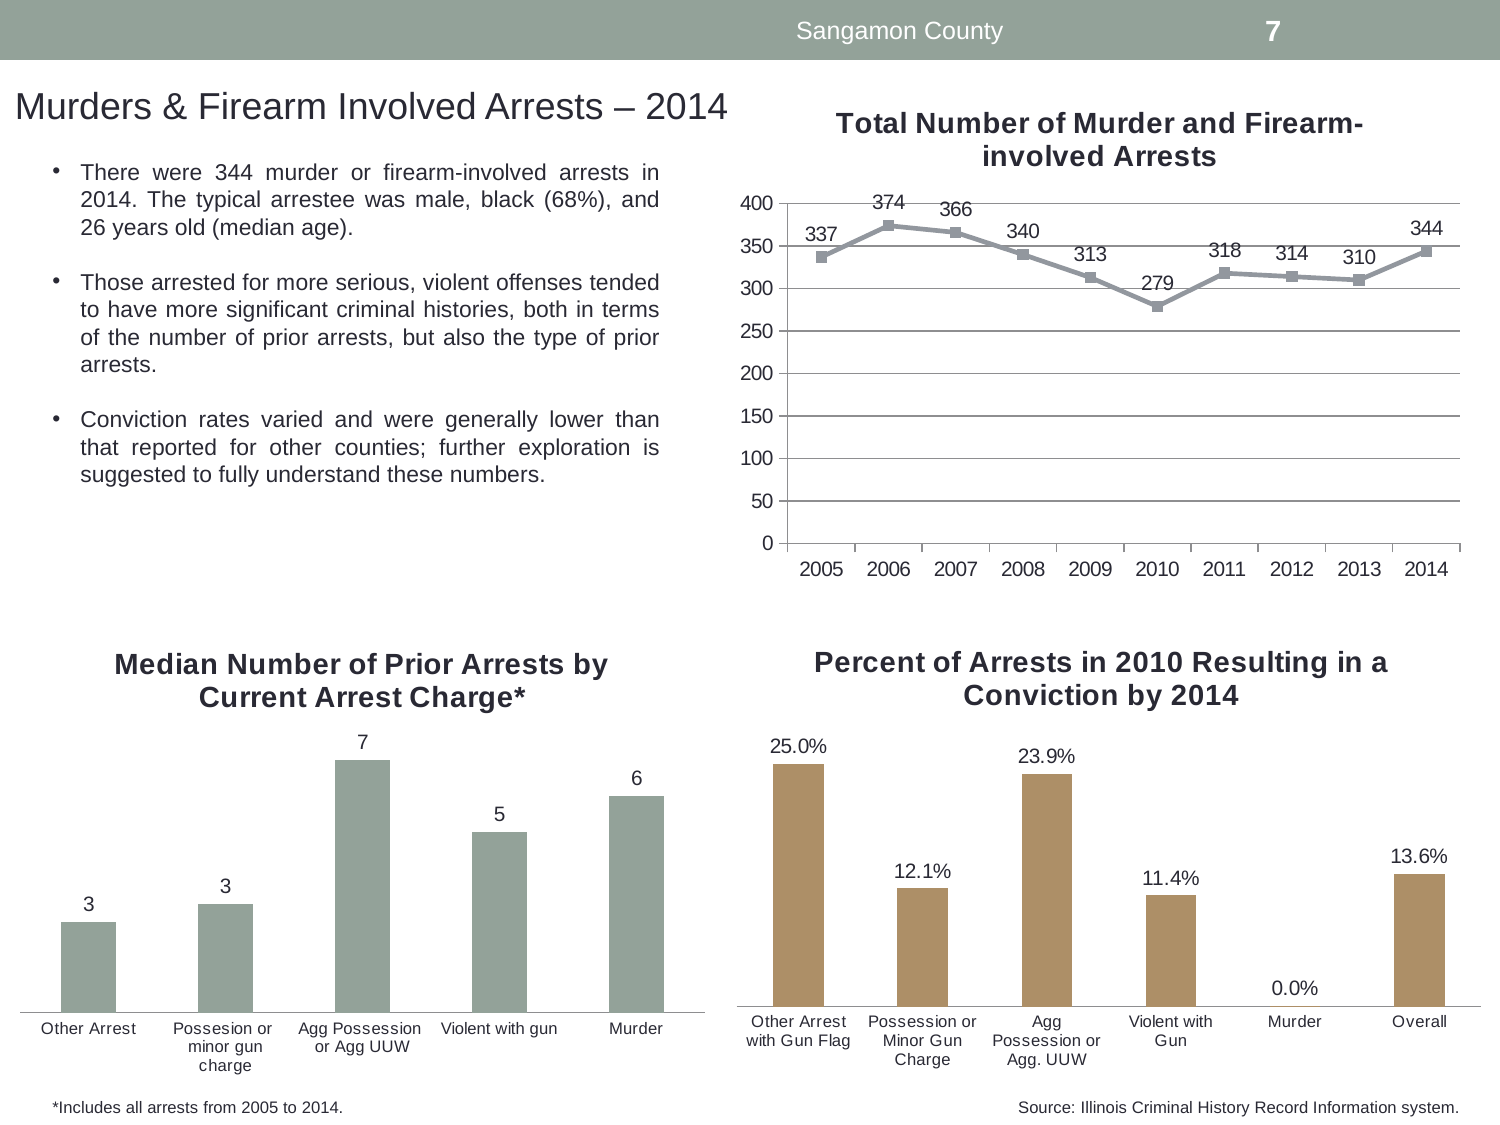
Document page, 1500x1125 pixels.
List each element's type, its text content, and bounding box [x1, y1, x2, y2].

chart [0, 636, 1500, 1125]
footer Sangamon County [562, 3, 1238, 57]
slide_number 7 [1250, 3, 1425, 57]
text_box *Includes all arrests from 2005 to 2014. [37, 1097, 613, 1125]
chart [724, 79, 1476, 593]
text_box Murders & Firearm Involved Arrests – 2014 [0, 74, 750, 135]
text_box There were 344 murder or firearm-involved arrests in 2014. The typical arrestee was male, black (68%), and 26 years old (median age). Those arrested for more serious, violent offenses tended to have more significant criminal histories, both in terms of the number of prior arrests, but also the type of prior arrests. Conviction rates varied and were generally lower than that reported for other counties; further exploration is suggested to fully understand these numbers. [37, 149, 675, 522]
